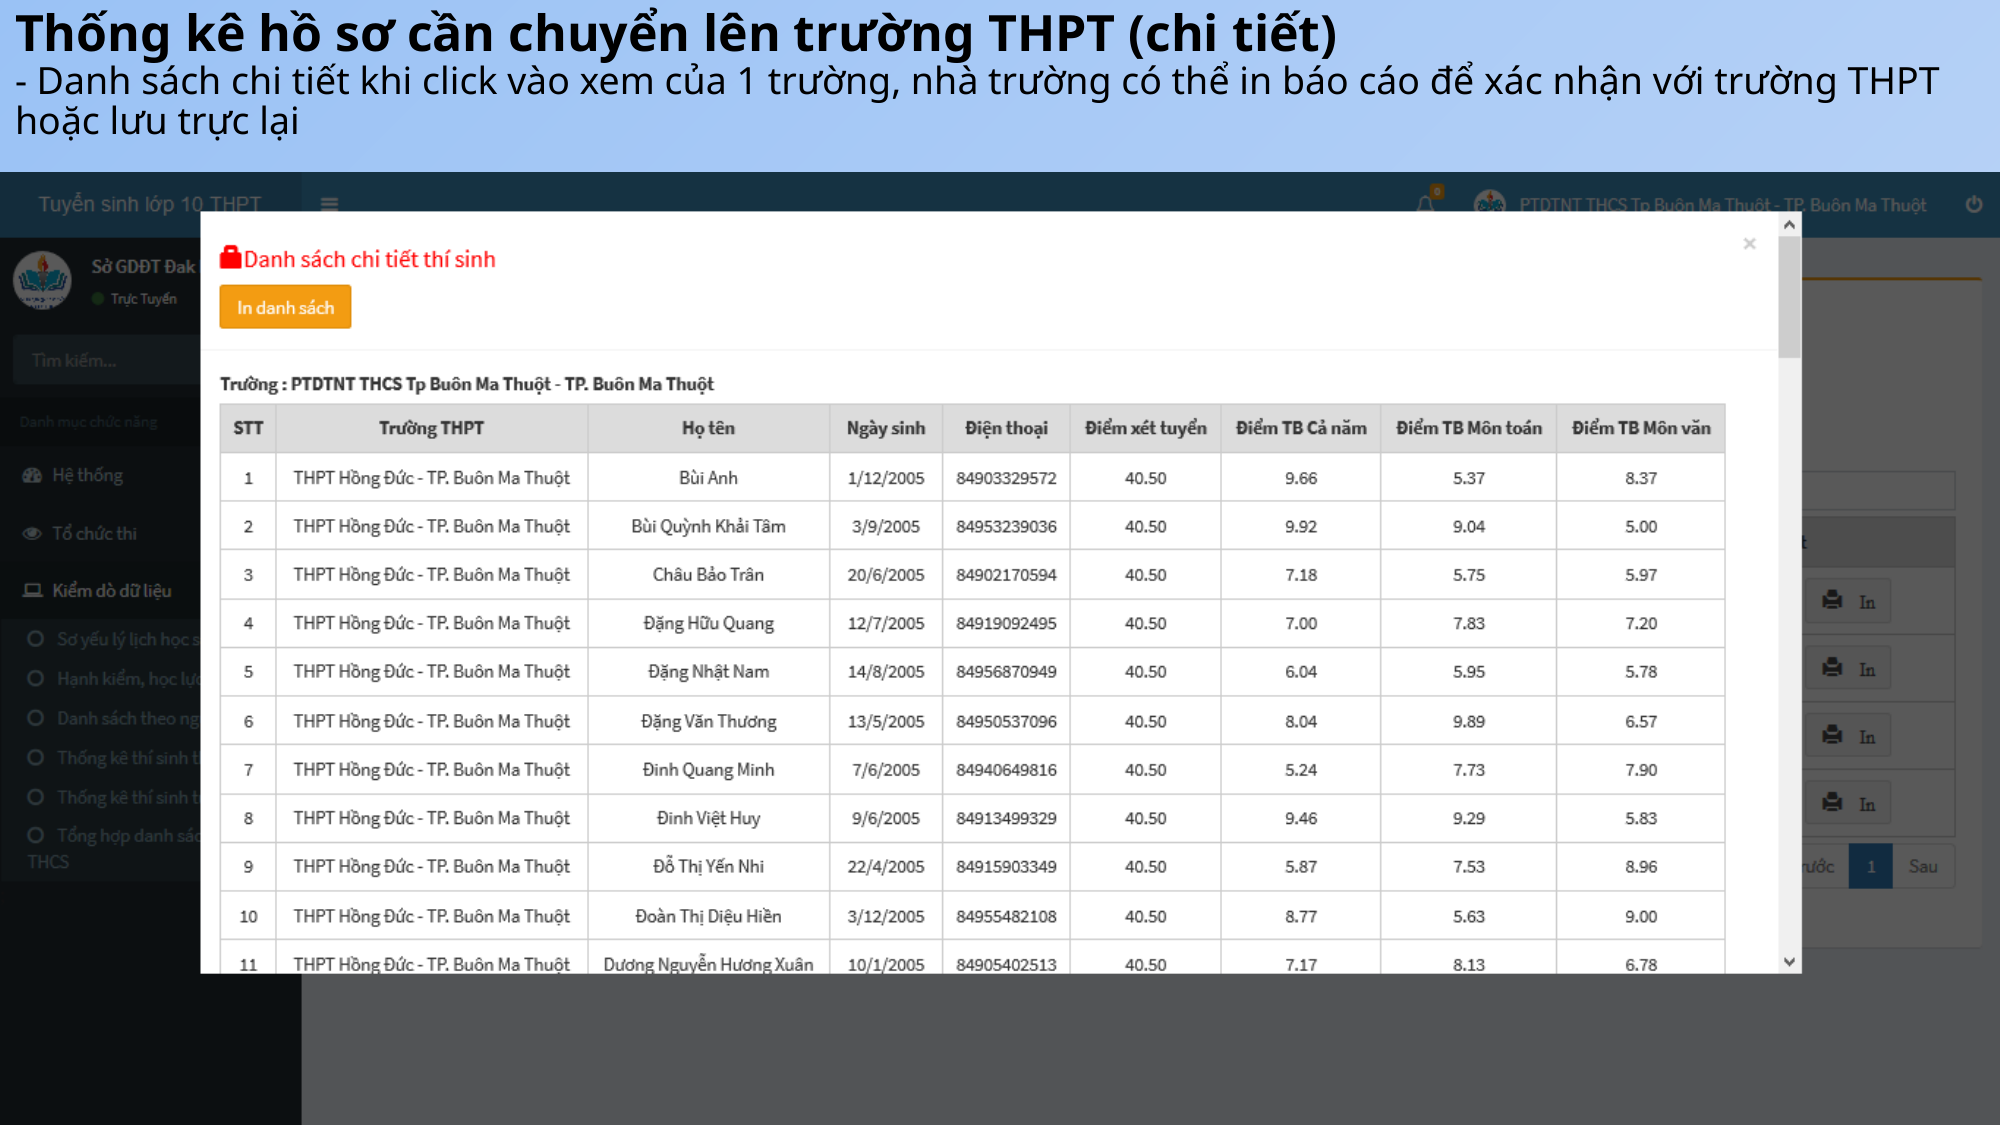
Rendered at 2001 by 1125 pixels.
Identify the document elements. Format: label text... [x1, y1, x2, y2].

picture [0, 172, 2000, 1125]
title Thống kê hồ sơ cần chuyển lên trường THPT (chi tiết) - Danh sách chi tiết khi click vào xem của 1 trường, nhà trường có thể in báo cáo để xác nhận với trường THPT hoặc lưu trực lại [0, 0, 2000, 172]
